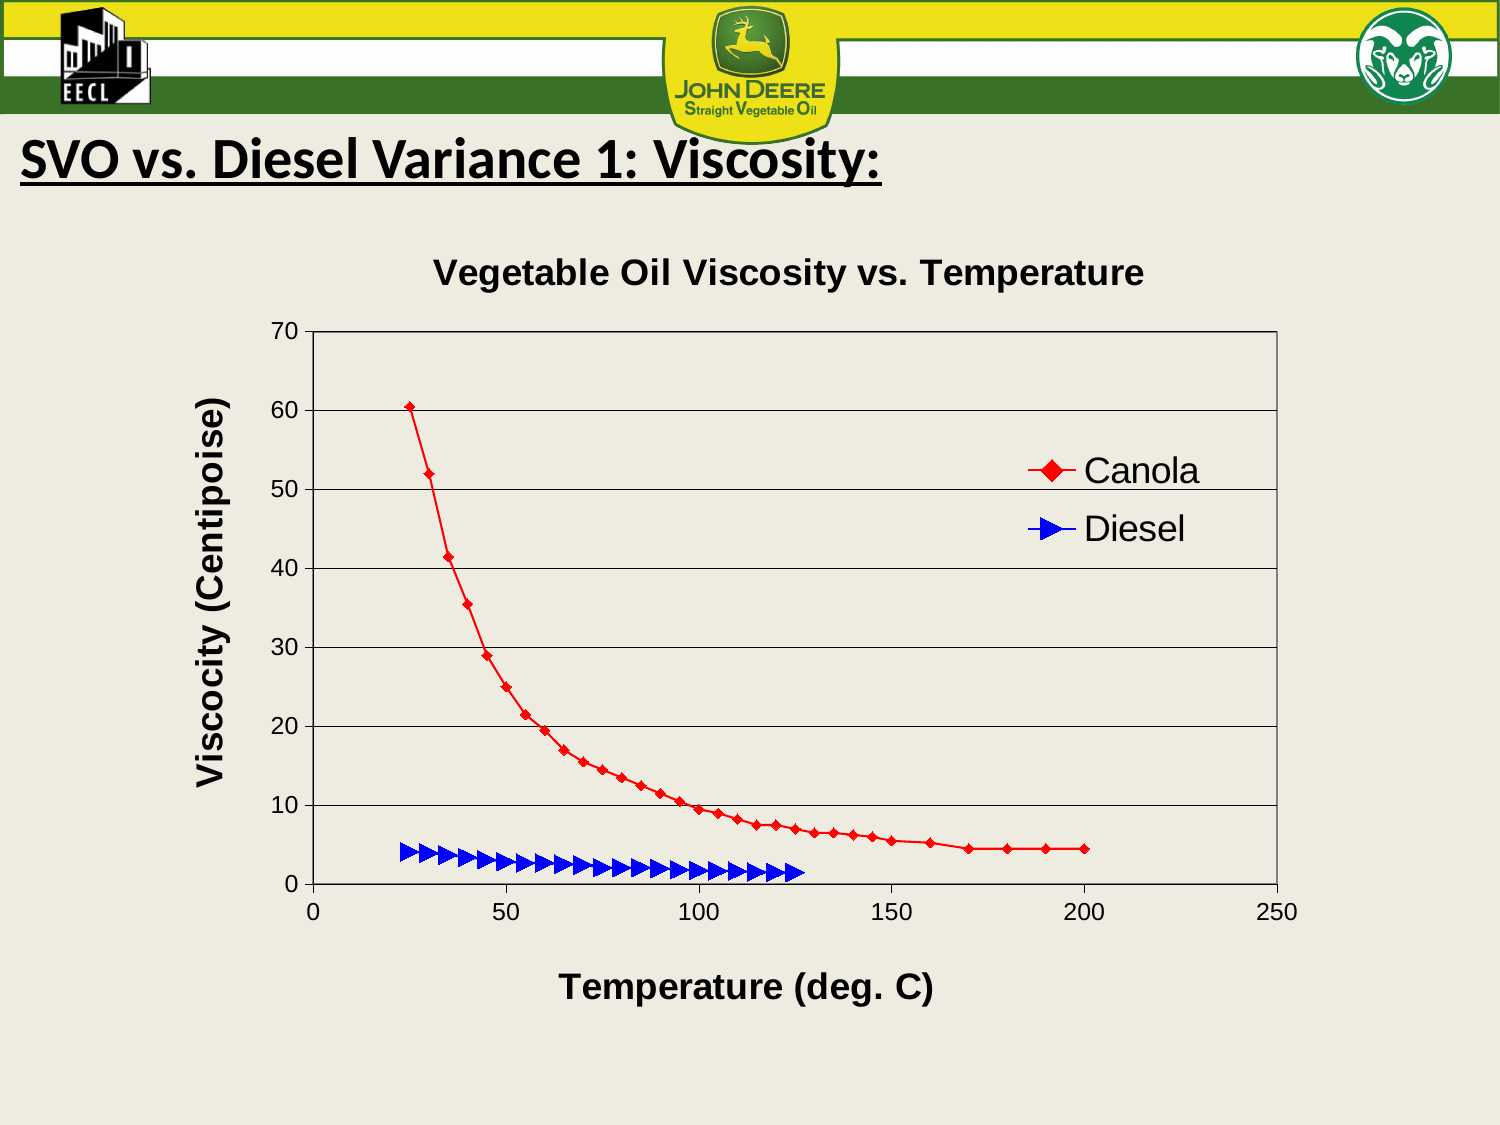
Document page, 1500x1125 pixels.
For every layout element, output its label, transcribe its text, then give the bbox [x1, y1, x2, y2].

picture [0, 0, 1500, 145]
text_box SVO vs. Diesel Variance 1: Viscosity: [5, 154, 897, 198]
chart [162, 224, 1330, 1019]
